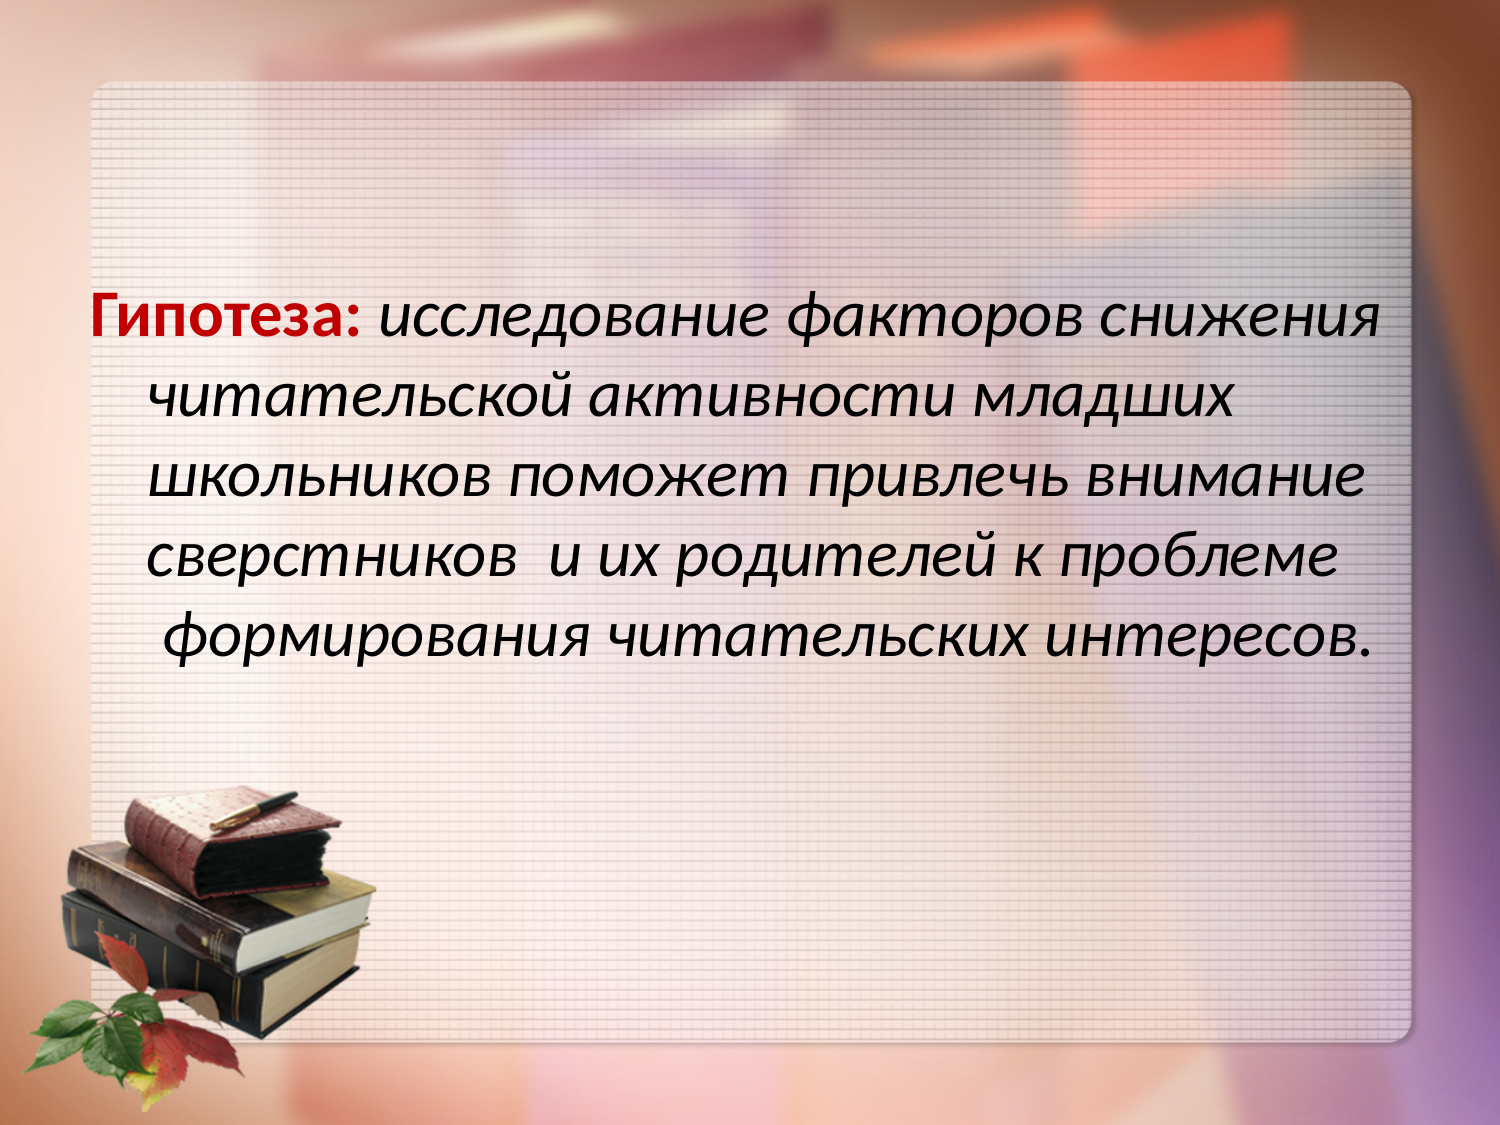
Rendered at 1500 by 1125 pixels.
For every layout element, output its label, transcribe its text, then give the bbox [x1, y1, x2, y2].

picture [0, 0, 1500, 1125]
list Гипотеза: исследование факторов снижения читательской активности младших школьников поможет привлечь внимание сверстников и их родителей к проблеме формирования читательских интересов. [75, 262, 1425, 1005]
